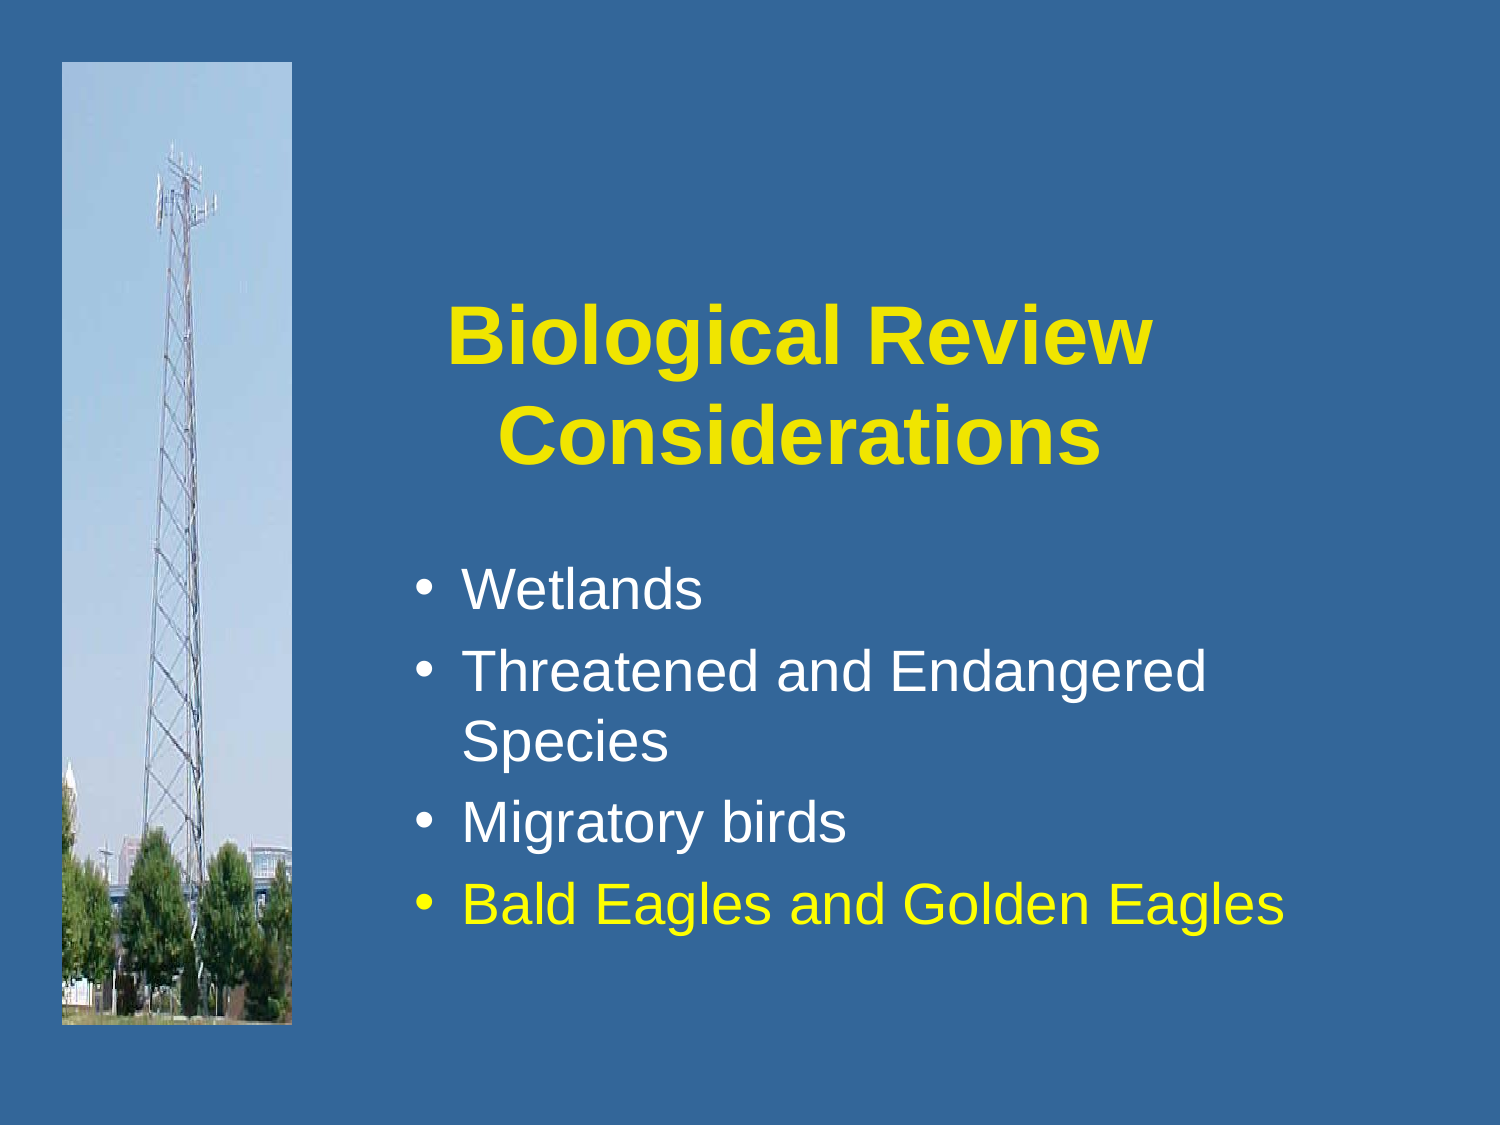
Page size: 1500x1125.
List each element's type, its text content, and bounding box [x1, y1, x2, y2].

list Wetlands Threatened and Endangered Species Migratory birds Bald Eagles and Golden Eagles [324, 543, 1426, 1125]
picture [62, 62, 292, 1026]
title Biological Review Considerations [738, 287, 1476, 476]
list [296, 262, 738, 1006]
